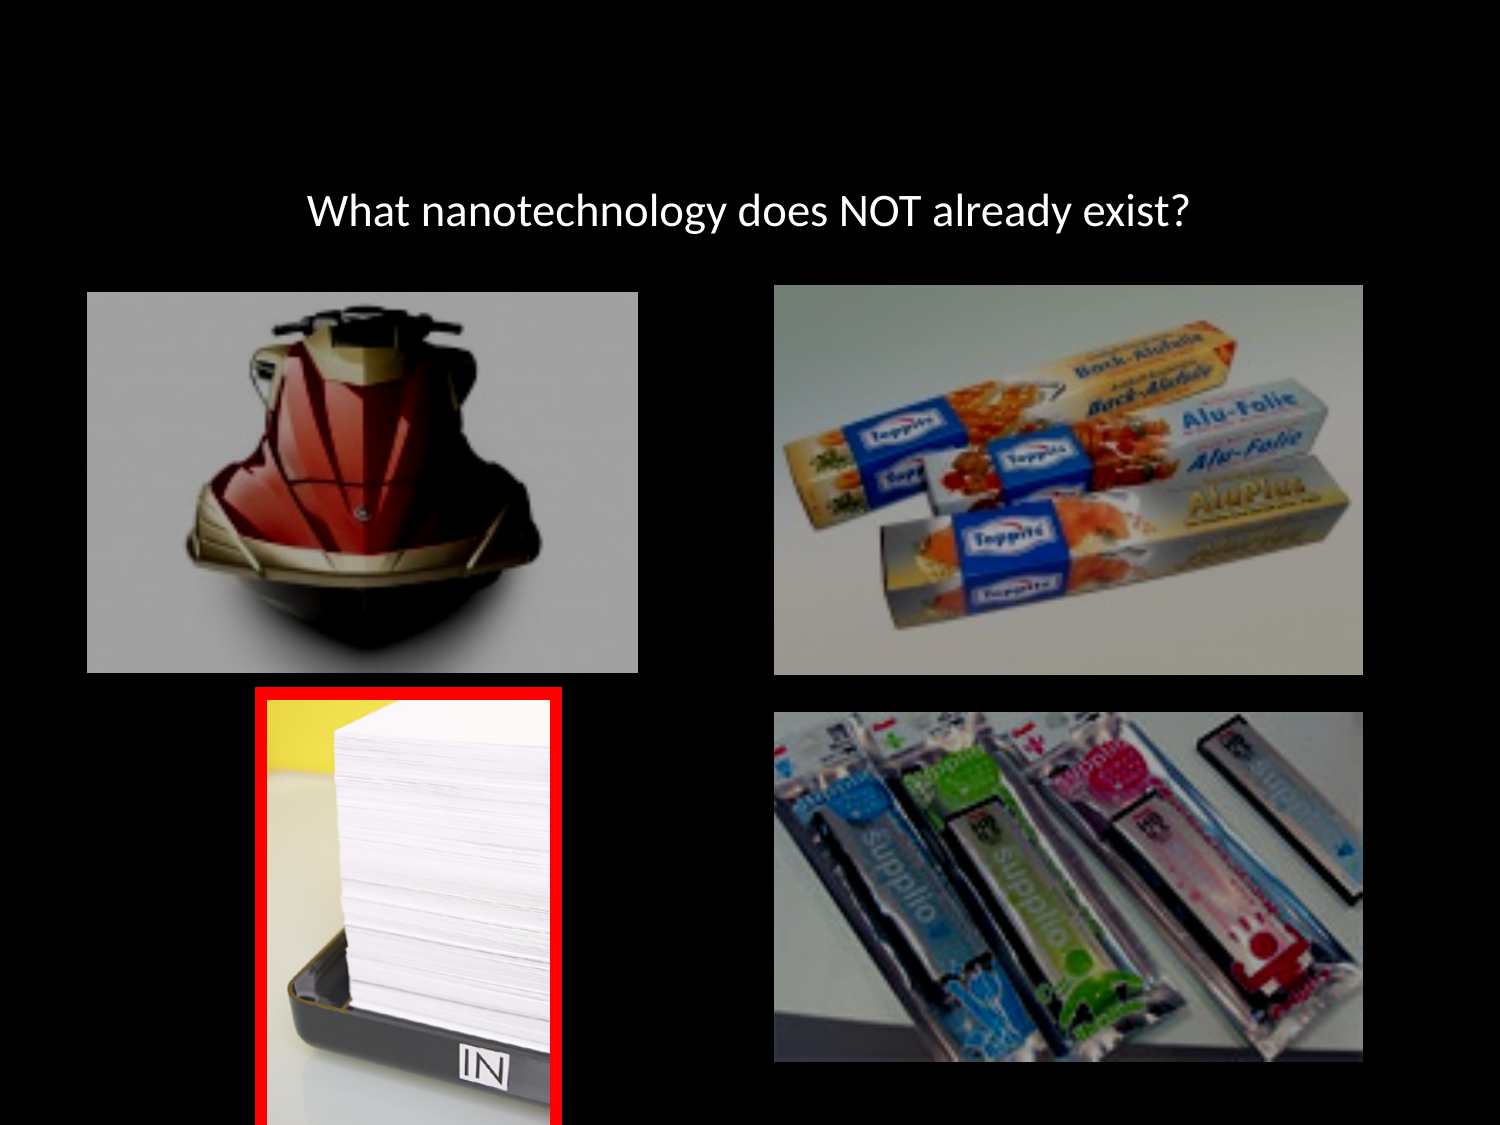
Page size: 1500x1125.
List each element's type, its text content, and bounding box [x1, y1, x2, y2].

title What nanotechnology does NOT already exist? [112, 171, 1388, 413]
picture [266, 699, 551, 1125]
picture [87, 292, 638, 673]
picture [774, 712, 1363, 1062]
picture [774, 285, 1363, 676]
